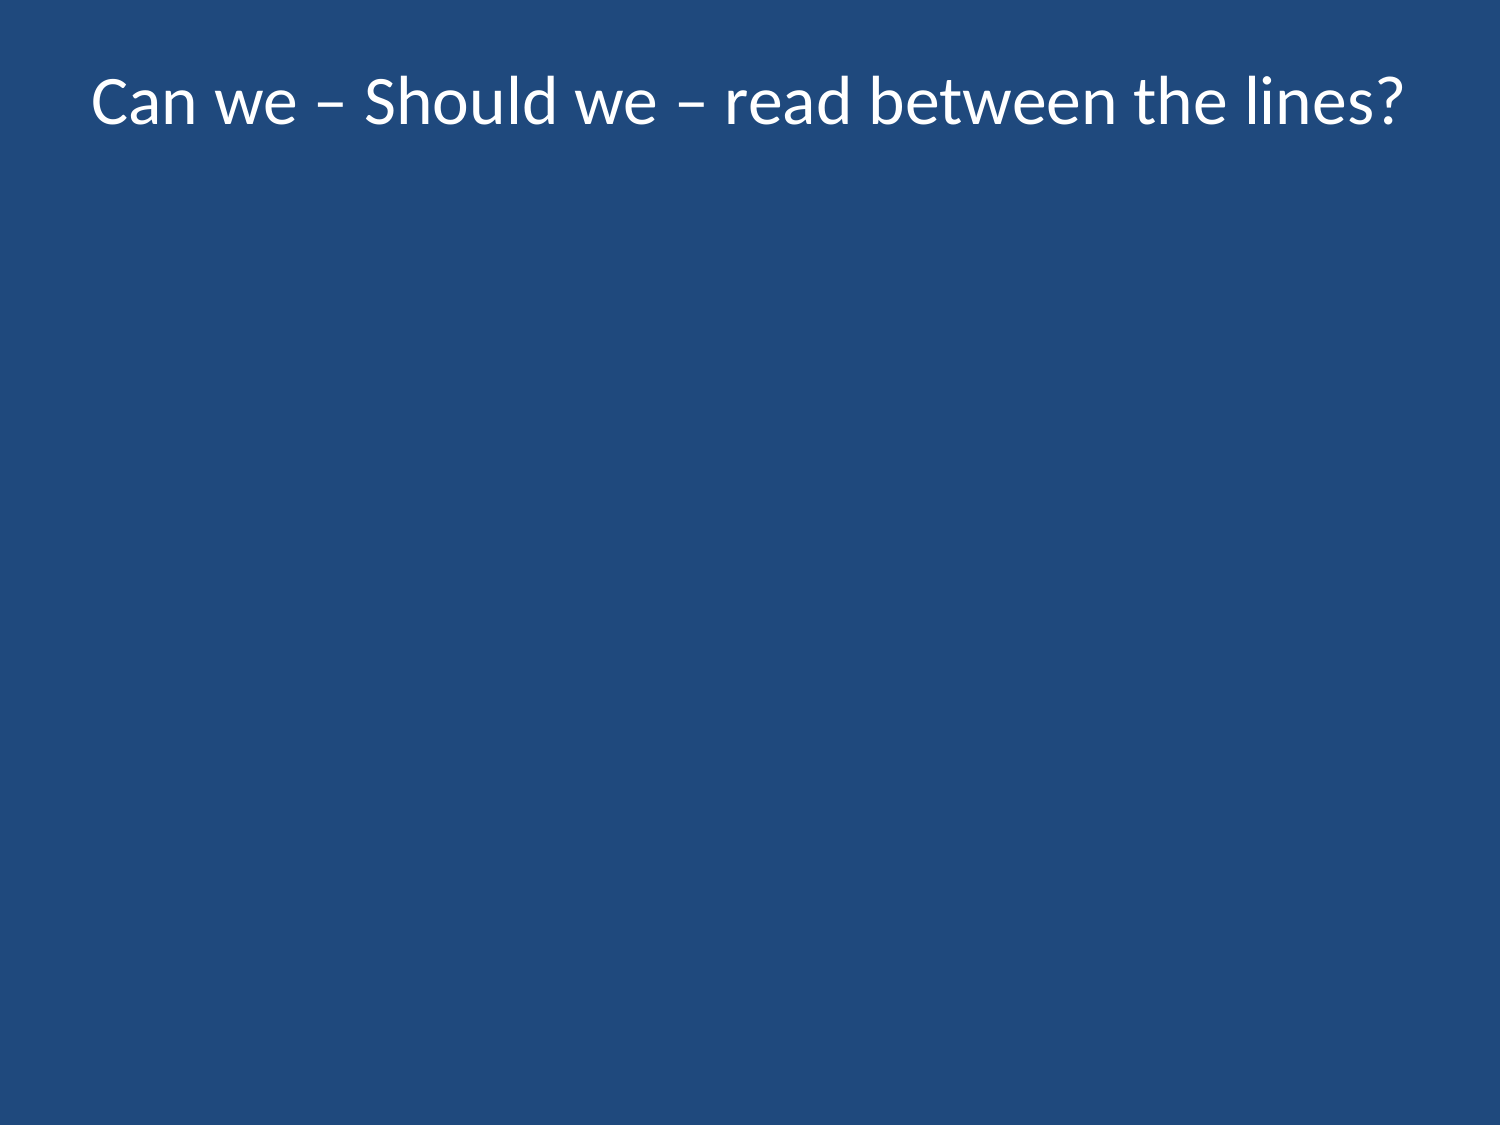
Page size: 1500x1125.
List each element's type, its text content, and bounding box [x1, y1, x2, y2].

title Can we – Should we – read between the lines? [75, 45, 1425, 233]
